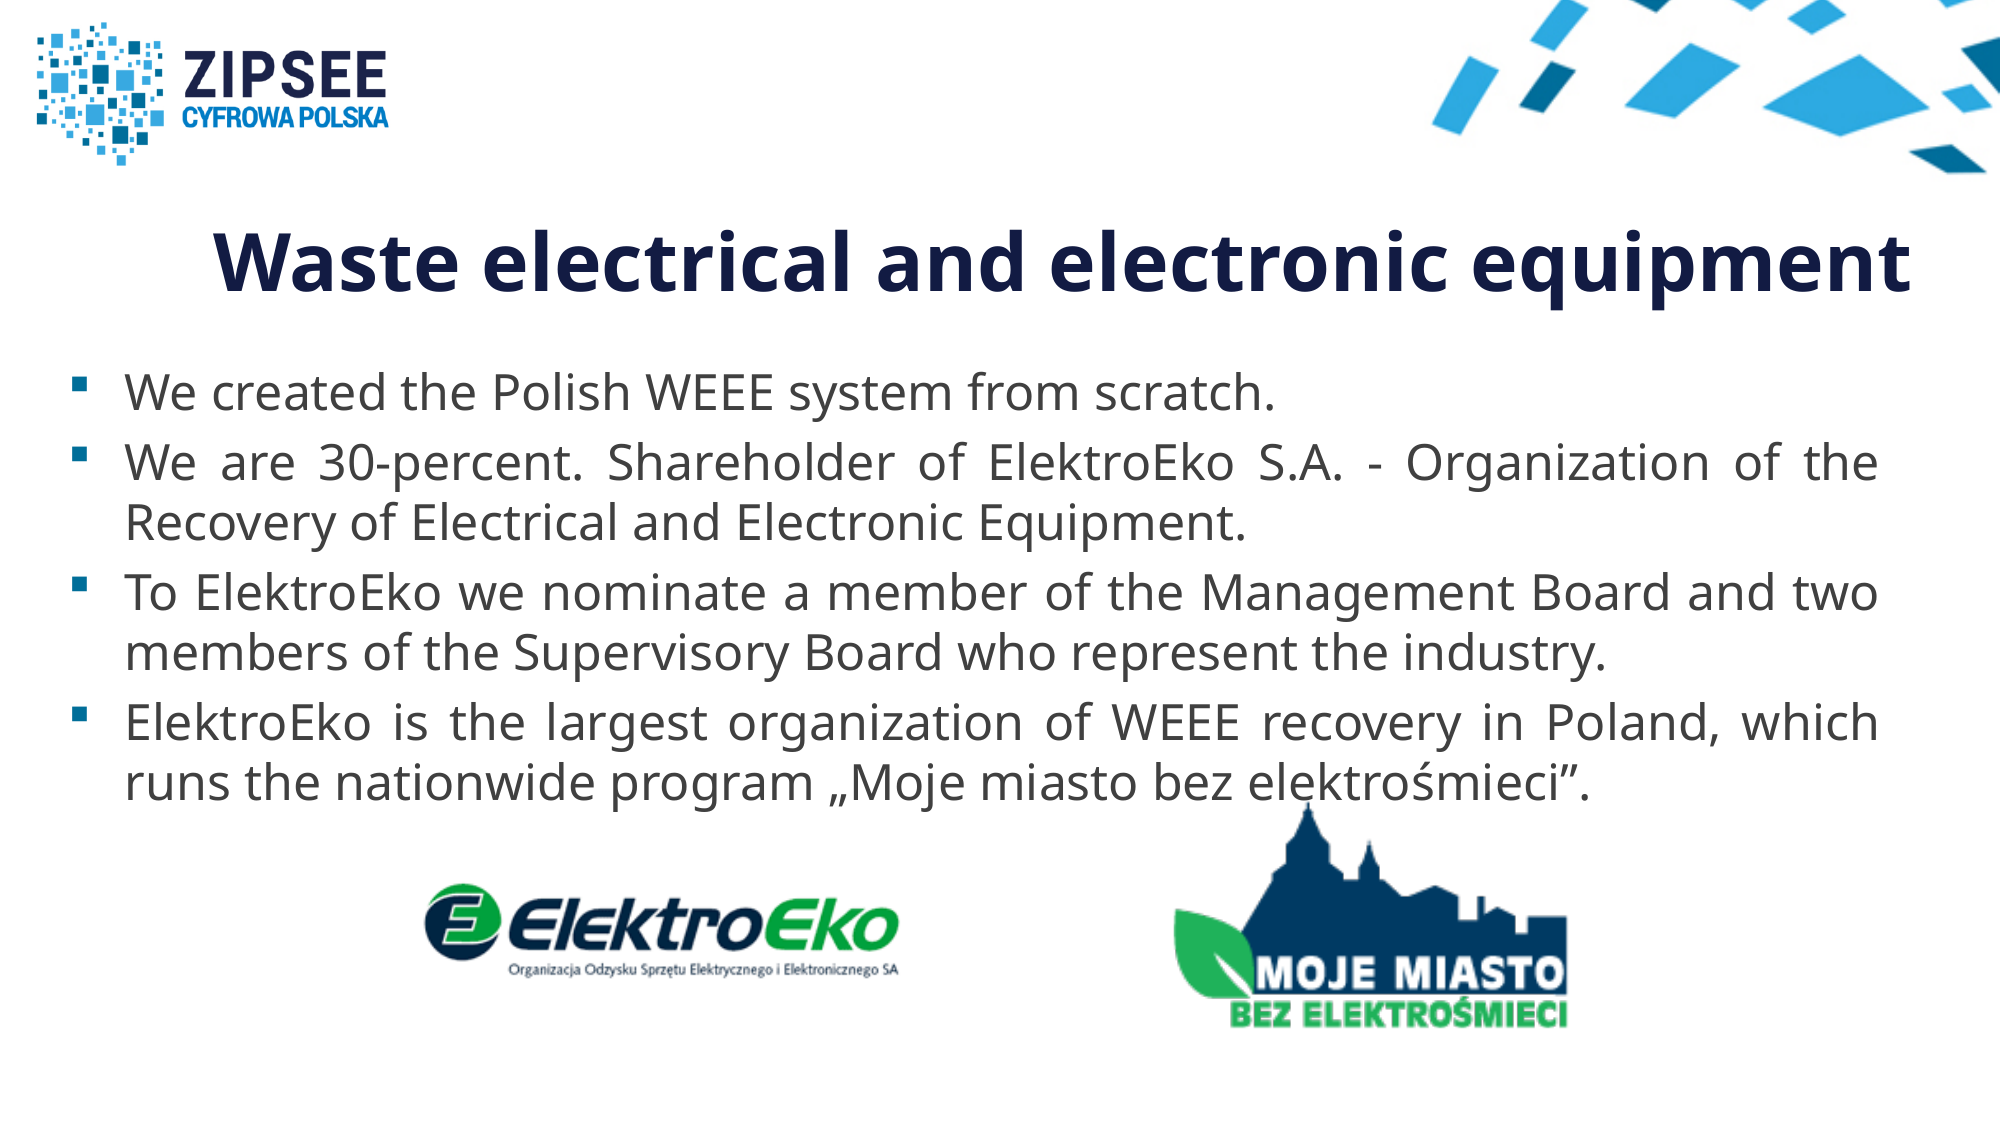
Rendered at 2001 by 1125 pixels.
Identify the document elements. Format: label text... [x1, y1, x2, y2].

title Waste electrical and electronic equipment [92, 165, 2000, 353]
list We created the Polish WEEE system from scratch. We are 30-percent. Shareholder of ElektroEko S.A. - Organization of the Recovery of Electrical and Electronic Equipment. To ElektroEko we nominate a member of the Management Board and two members of the Supervisory Board who represent the industry. ElektroEko is the largest organization of WEEE recovery in Poland, which runs the nationwide program „Moje miasto bez elektrośmieci”. [53, 352, 1897, 1125]
picture [378, 846, 910, 1000]
picture [13, 0, 413, 188]
picture [1423, 0, 2000, 188]
picture [1137, 781, 1622, 1065]
